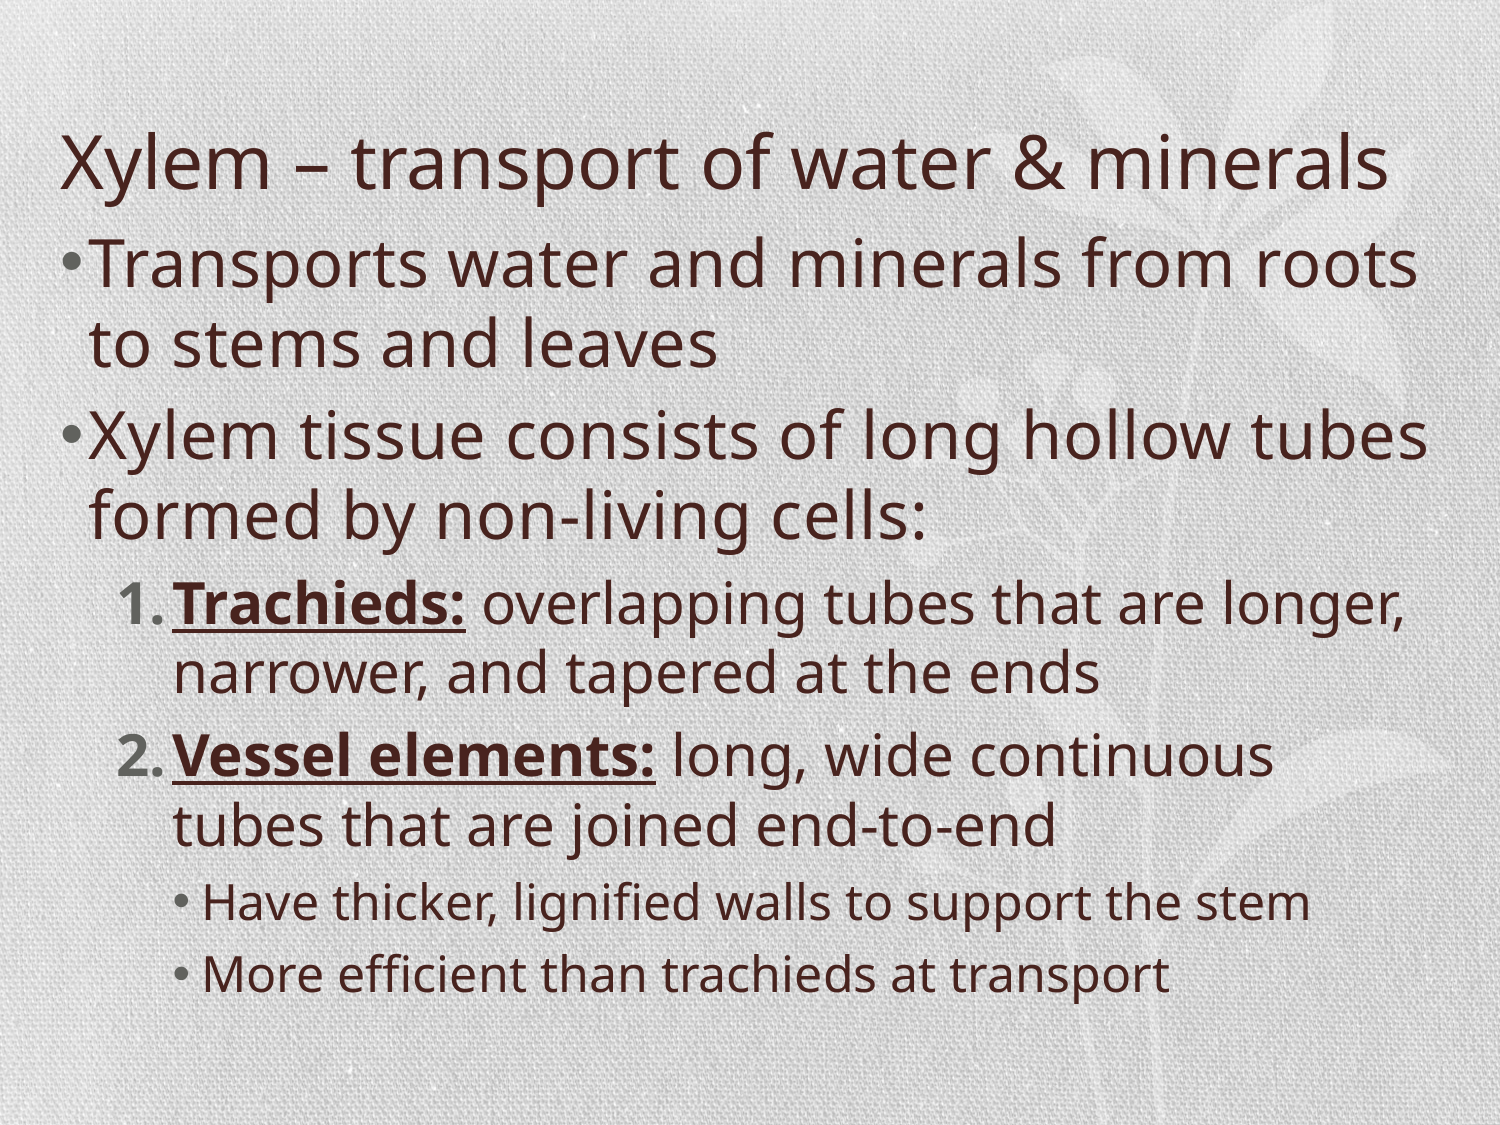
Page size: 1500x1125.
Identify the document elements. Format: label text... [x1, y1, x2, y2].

title Xylem – transport of water & minerals [45, 37, 1455, 213]
list Transports water and minerals from roots to stems and leaves Xylem tissue consists of long hollow tubes formed by non-living cells: Trachieds: overlapping tubes that are longer, narrower, and tapered at the ends Vessel elements: long, wide continuous tubes that are joined end-to-end Have thicker, lignified walls to support the stem More efficient than trachieds at transport [45, 213, 1455, 1023]
